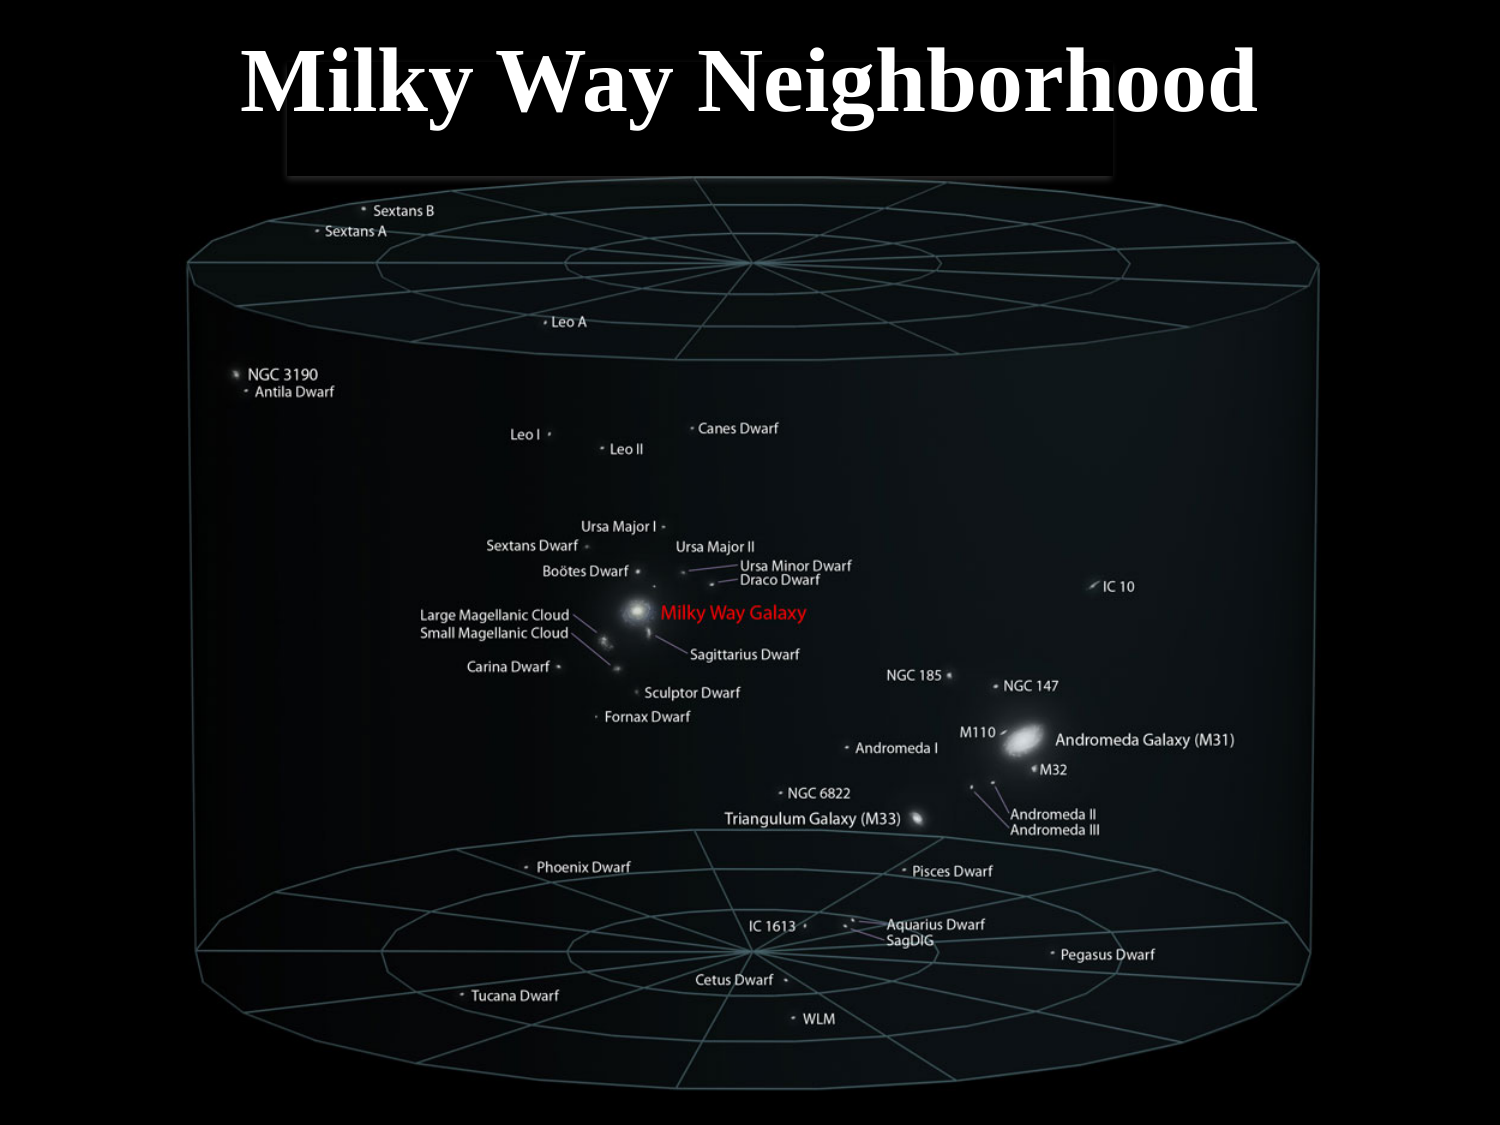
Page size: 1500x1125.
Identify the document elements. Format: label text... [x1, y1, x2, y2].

title Milky Way Neighborhood [0, 5, 1500, 144]
picture [149, 24, 1351, 1125]
